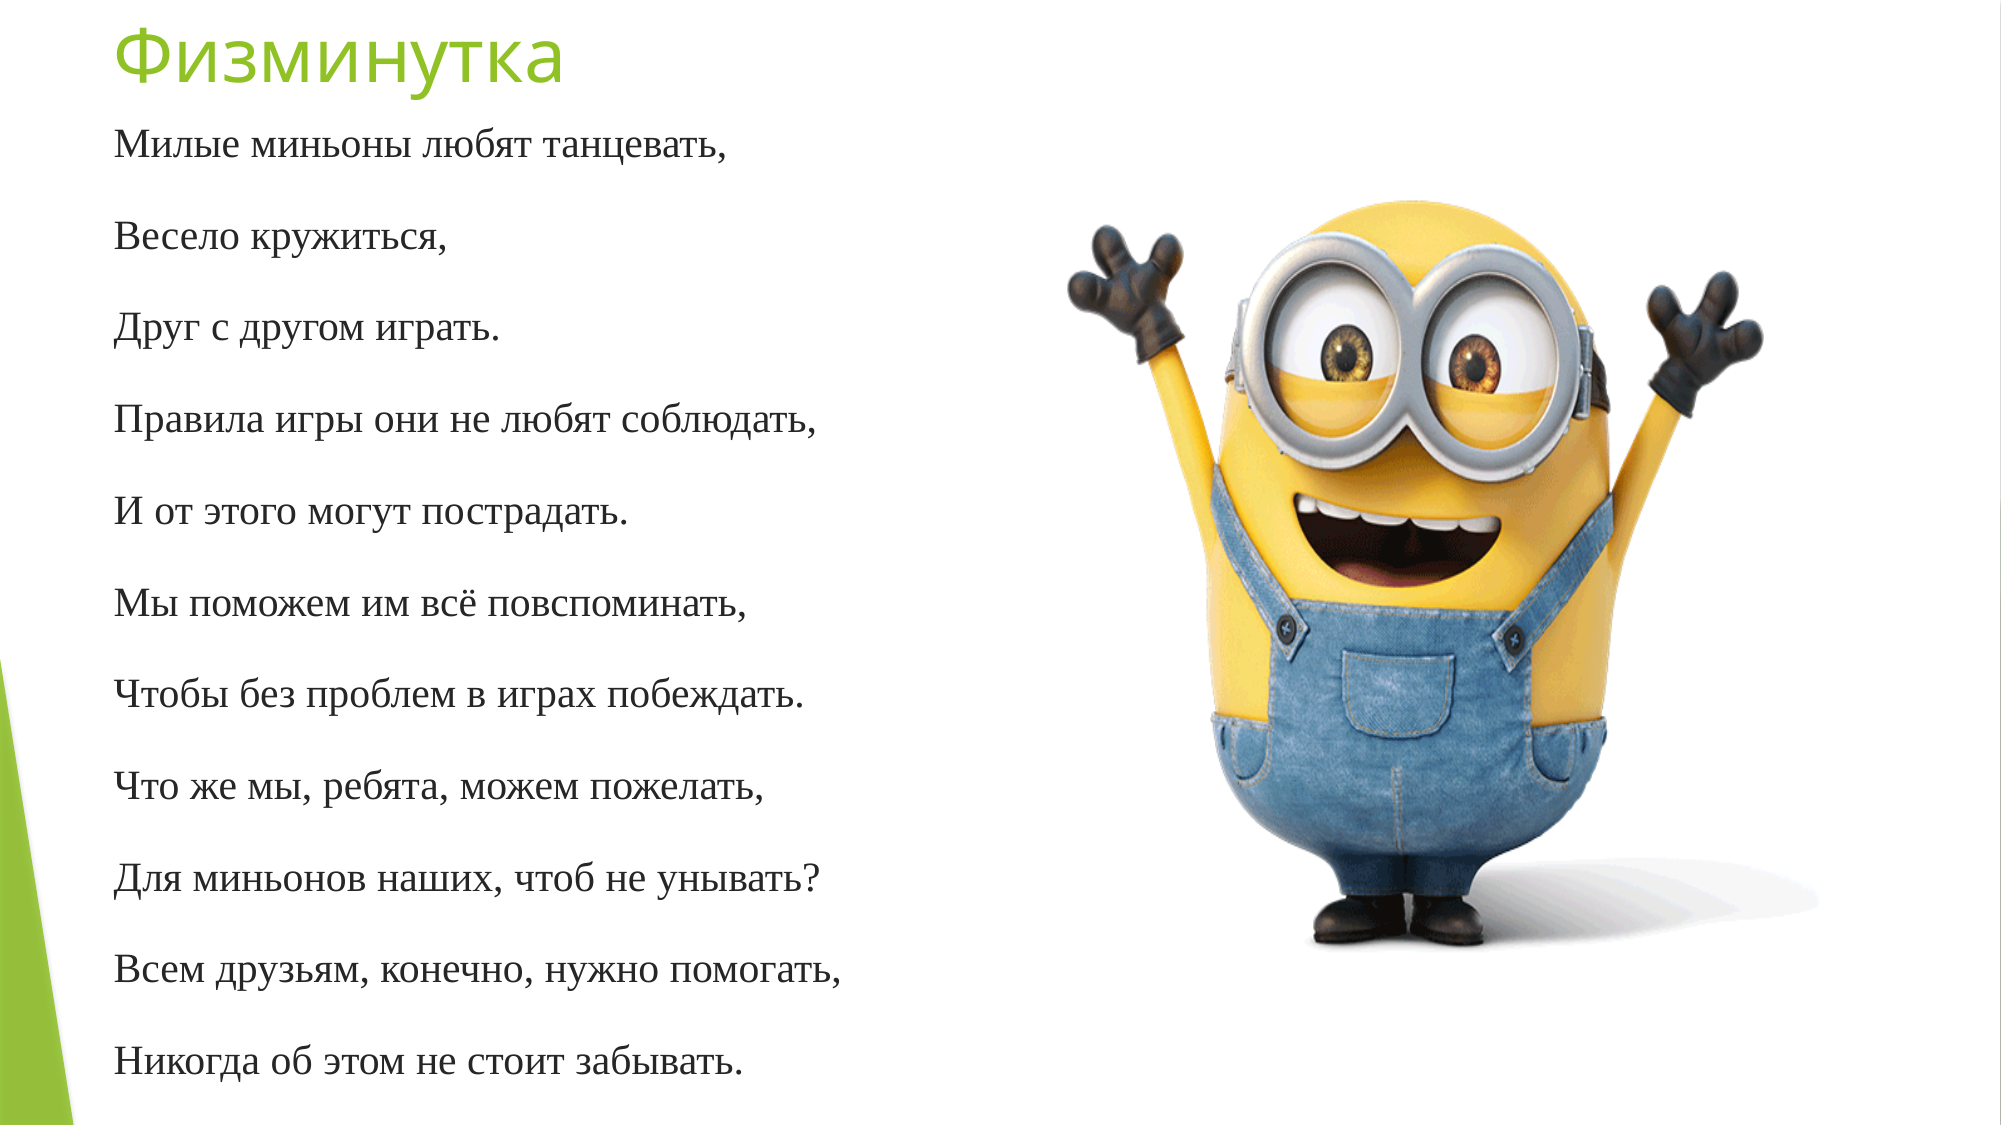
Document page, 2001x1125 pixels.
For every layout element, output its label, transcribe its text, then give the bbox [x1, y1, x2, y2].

picture [845, 0, 2000, 1125]
title Физминутка [98, 0, 843, 108]
list Милые миньоны любят танцевать, Весело кружиться, Друг с другом играть. Правила игры они не любят соблюдать, И от этого могут пострадать. Мы поможем им всё повспоминать, Чтобы без проблем в играх побеждать. Что же мы, ребята, можем пожелать, Для миньонов наших, чтоб не унывать? Всем друзьям, конечно, нужно помогать, Никогда об этом не стоит забывать. [98, 108, 840, 745]
